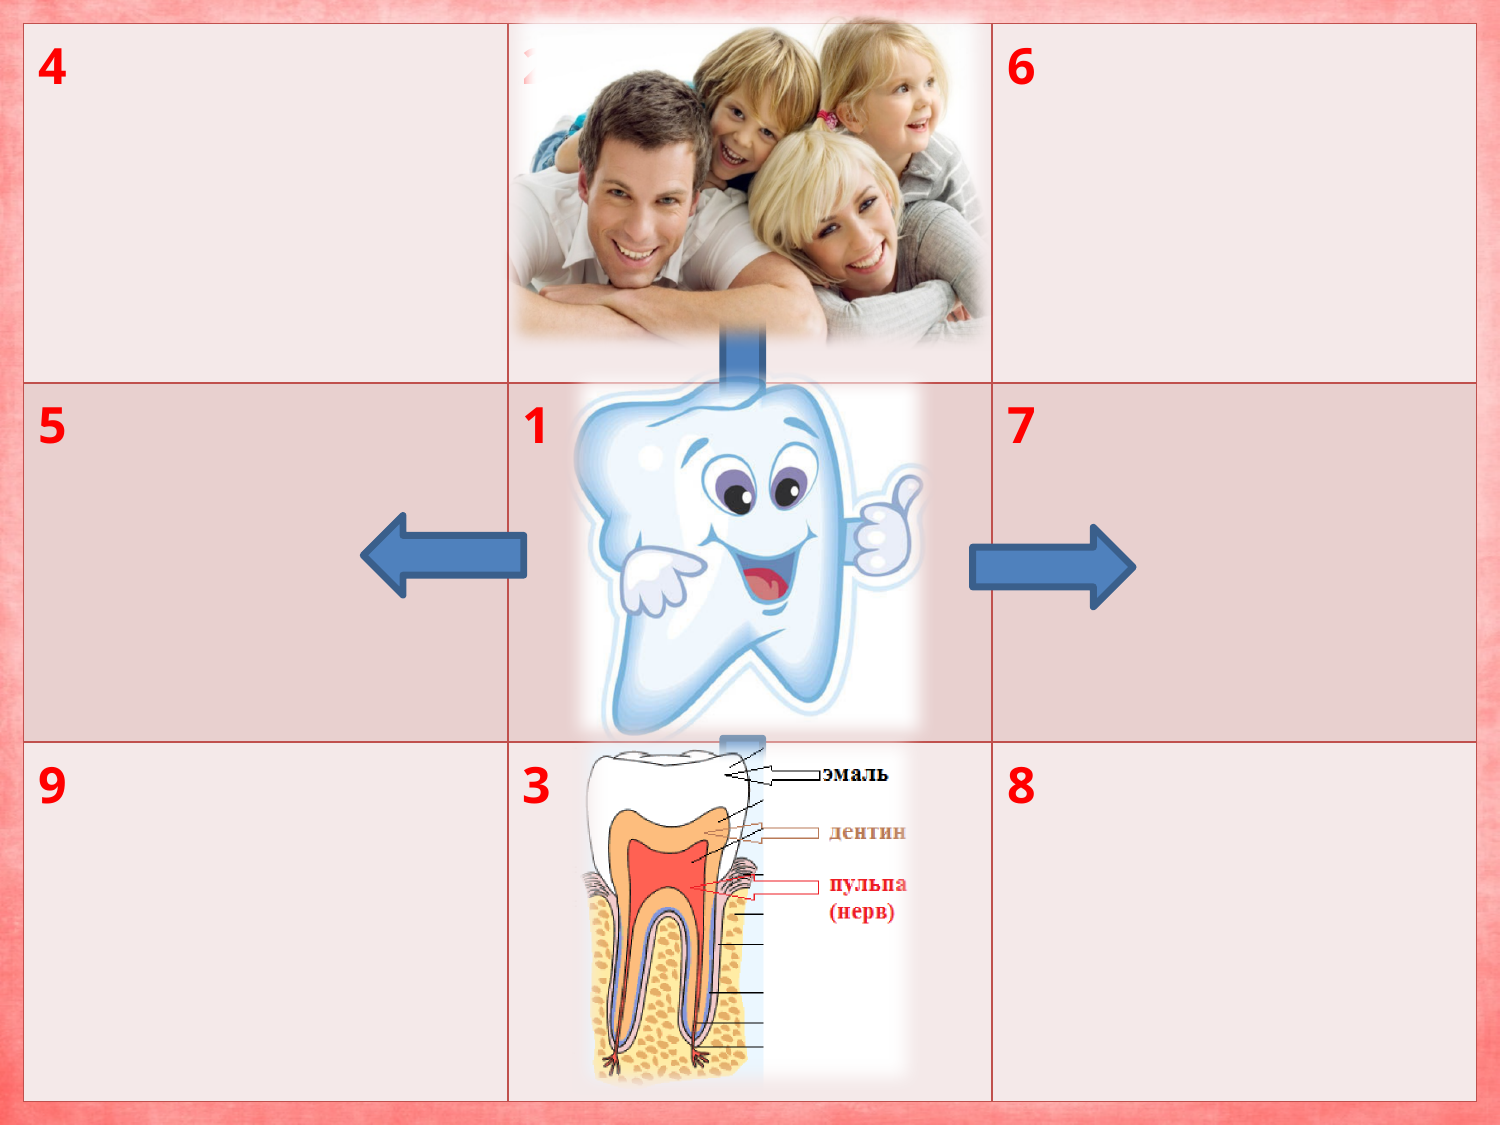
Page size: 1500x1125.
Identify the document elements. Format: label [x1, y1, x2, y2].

picture [562, 362, 939, 1095]
picture [501, 0, 995, 352]
list [0, 0, 1500, 1125]
